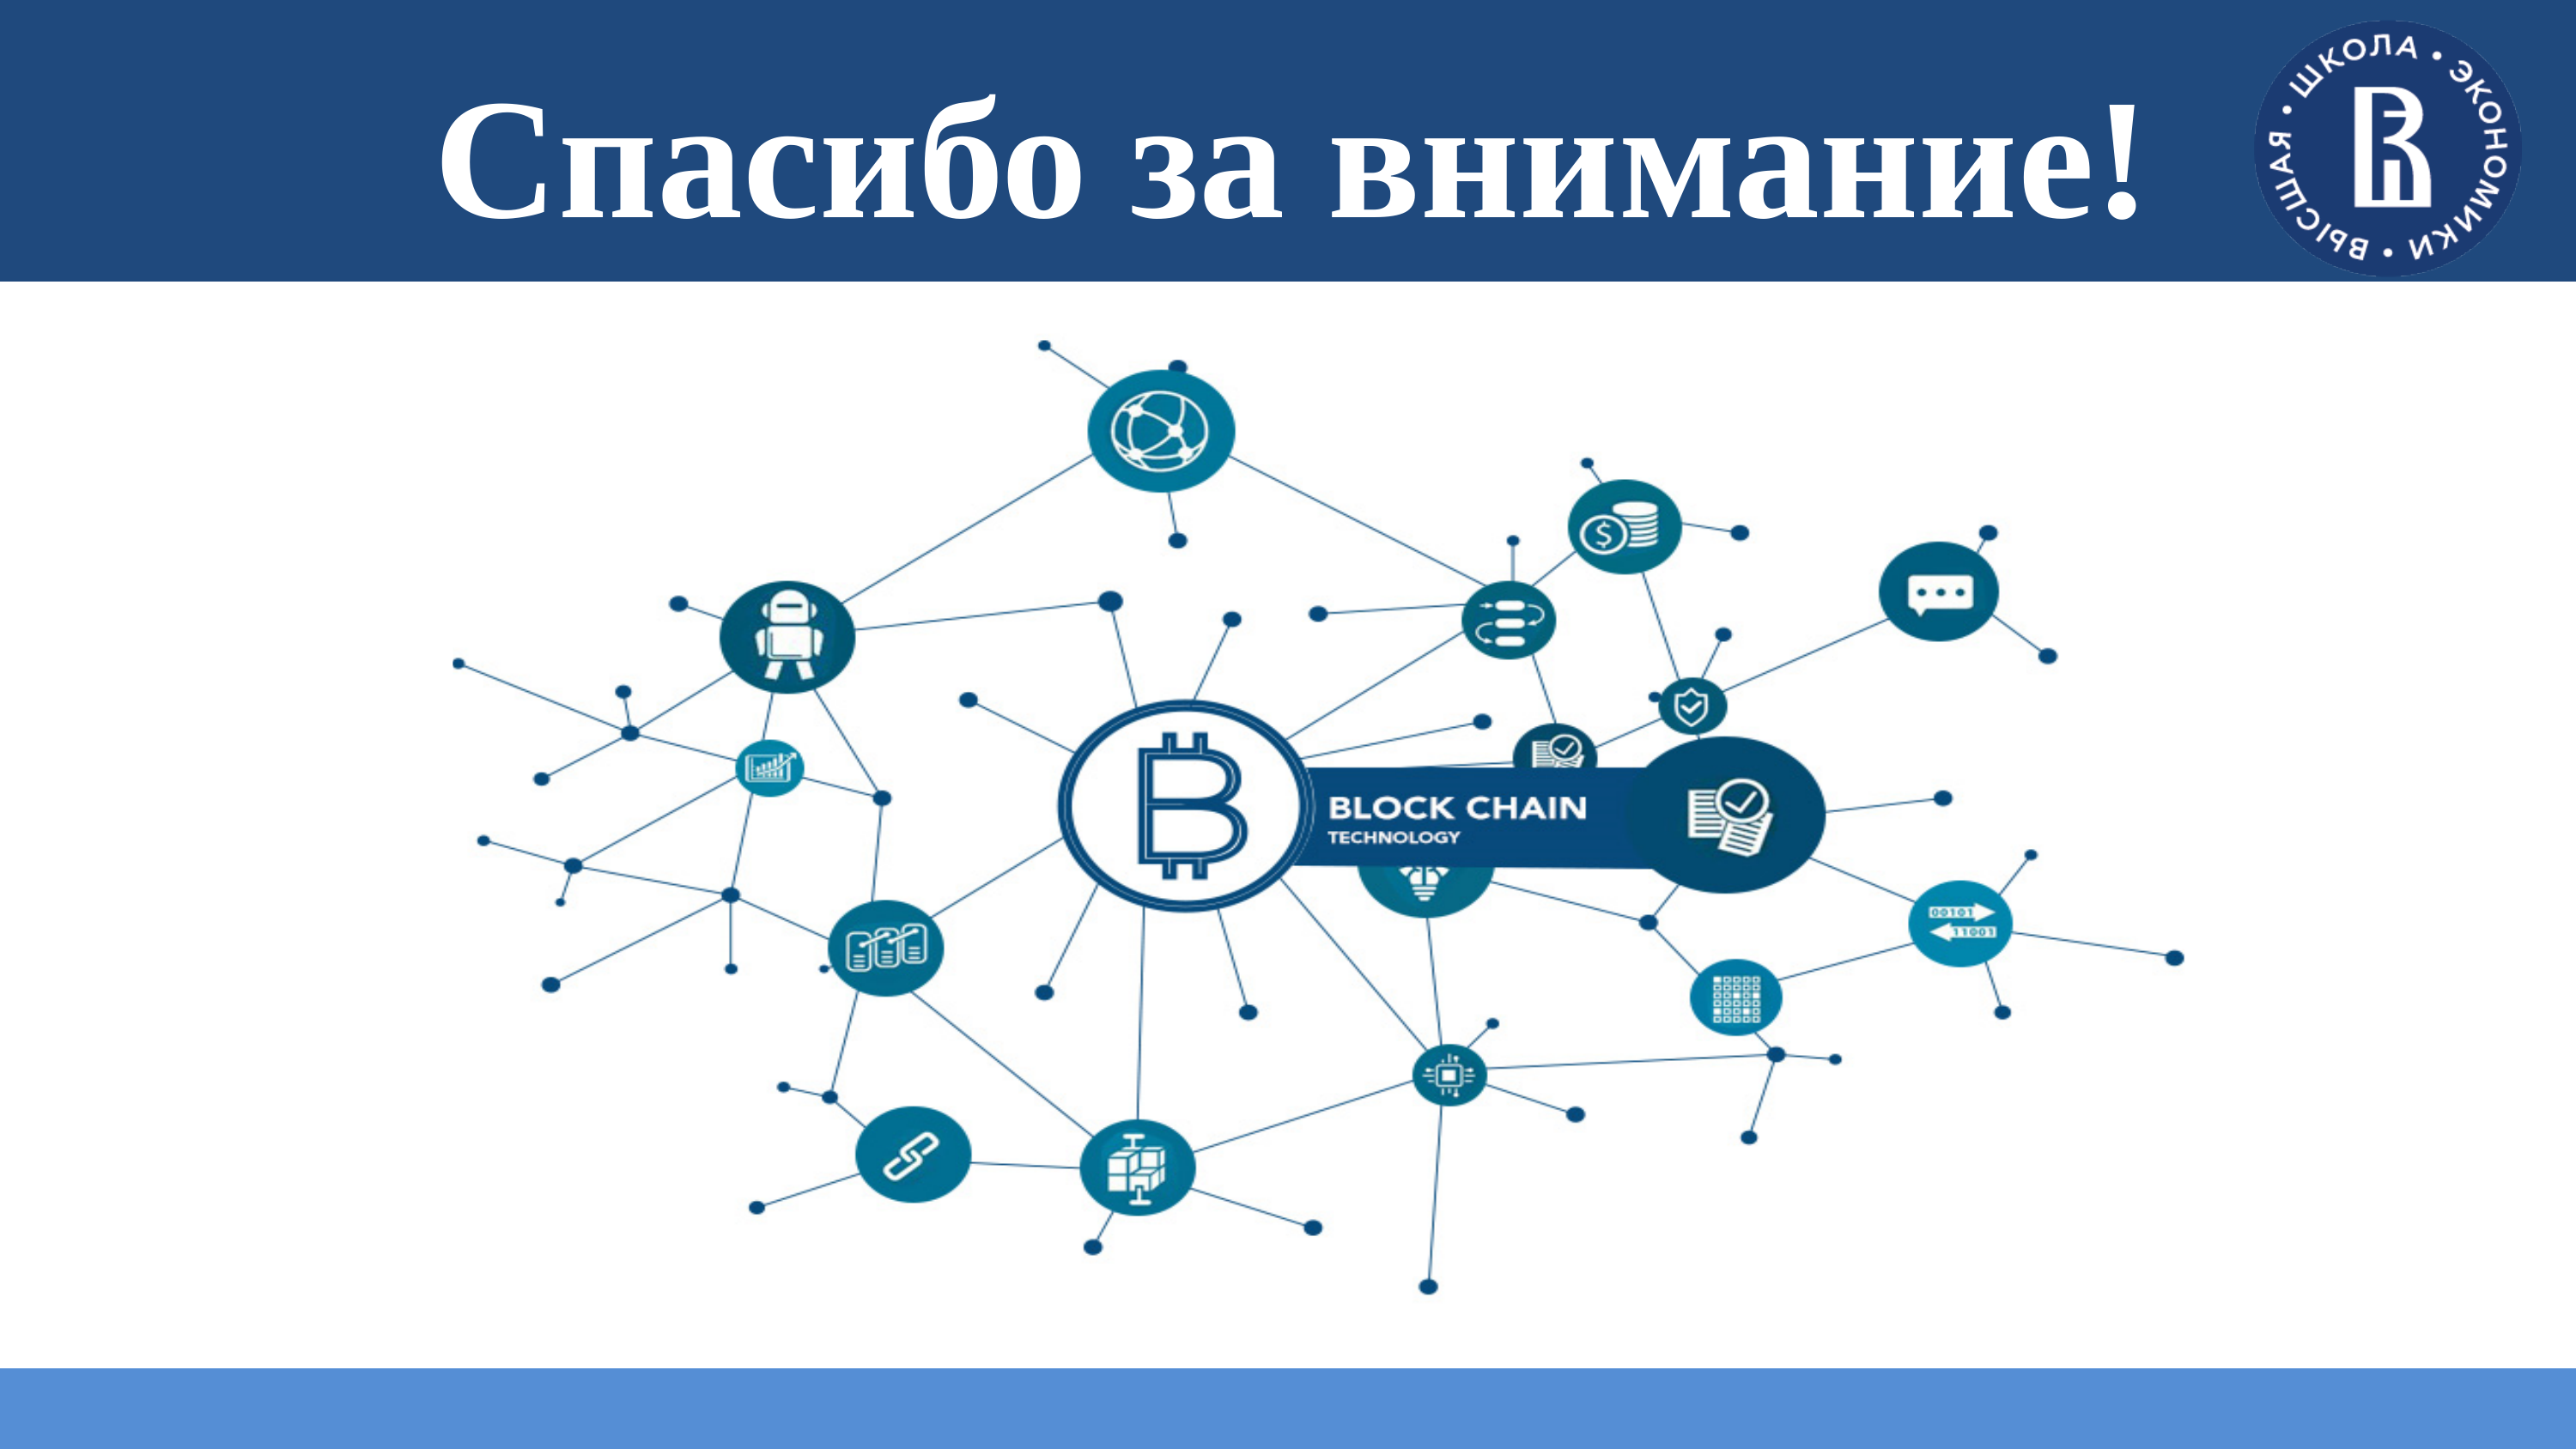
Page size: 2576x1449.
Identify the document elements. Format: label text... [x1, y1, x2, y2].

picture [2253, 20, 2522, 278]
text_box [0, 0, 2576, 282]
text_box [0, 1367, 2576, 1449]
picture [453, 281, 2225, 1359]
text_box Спасибо за внимание! [180, 80, 2249, 252]
